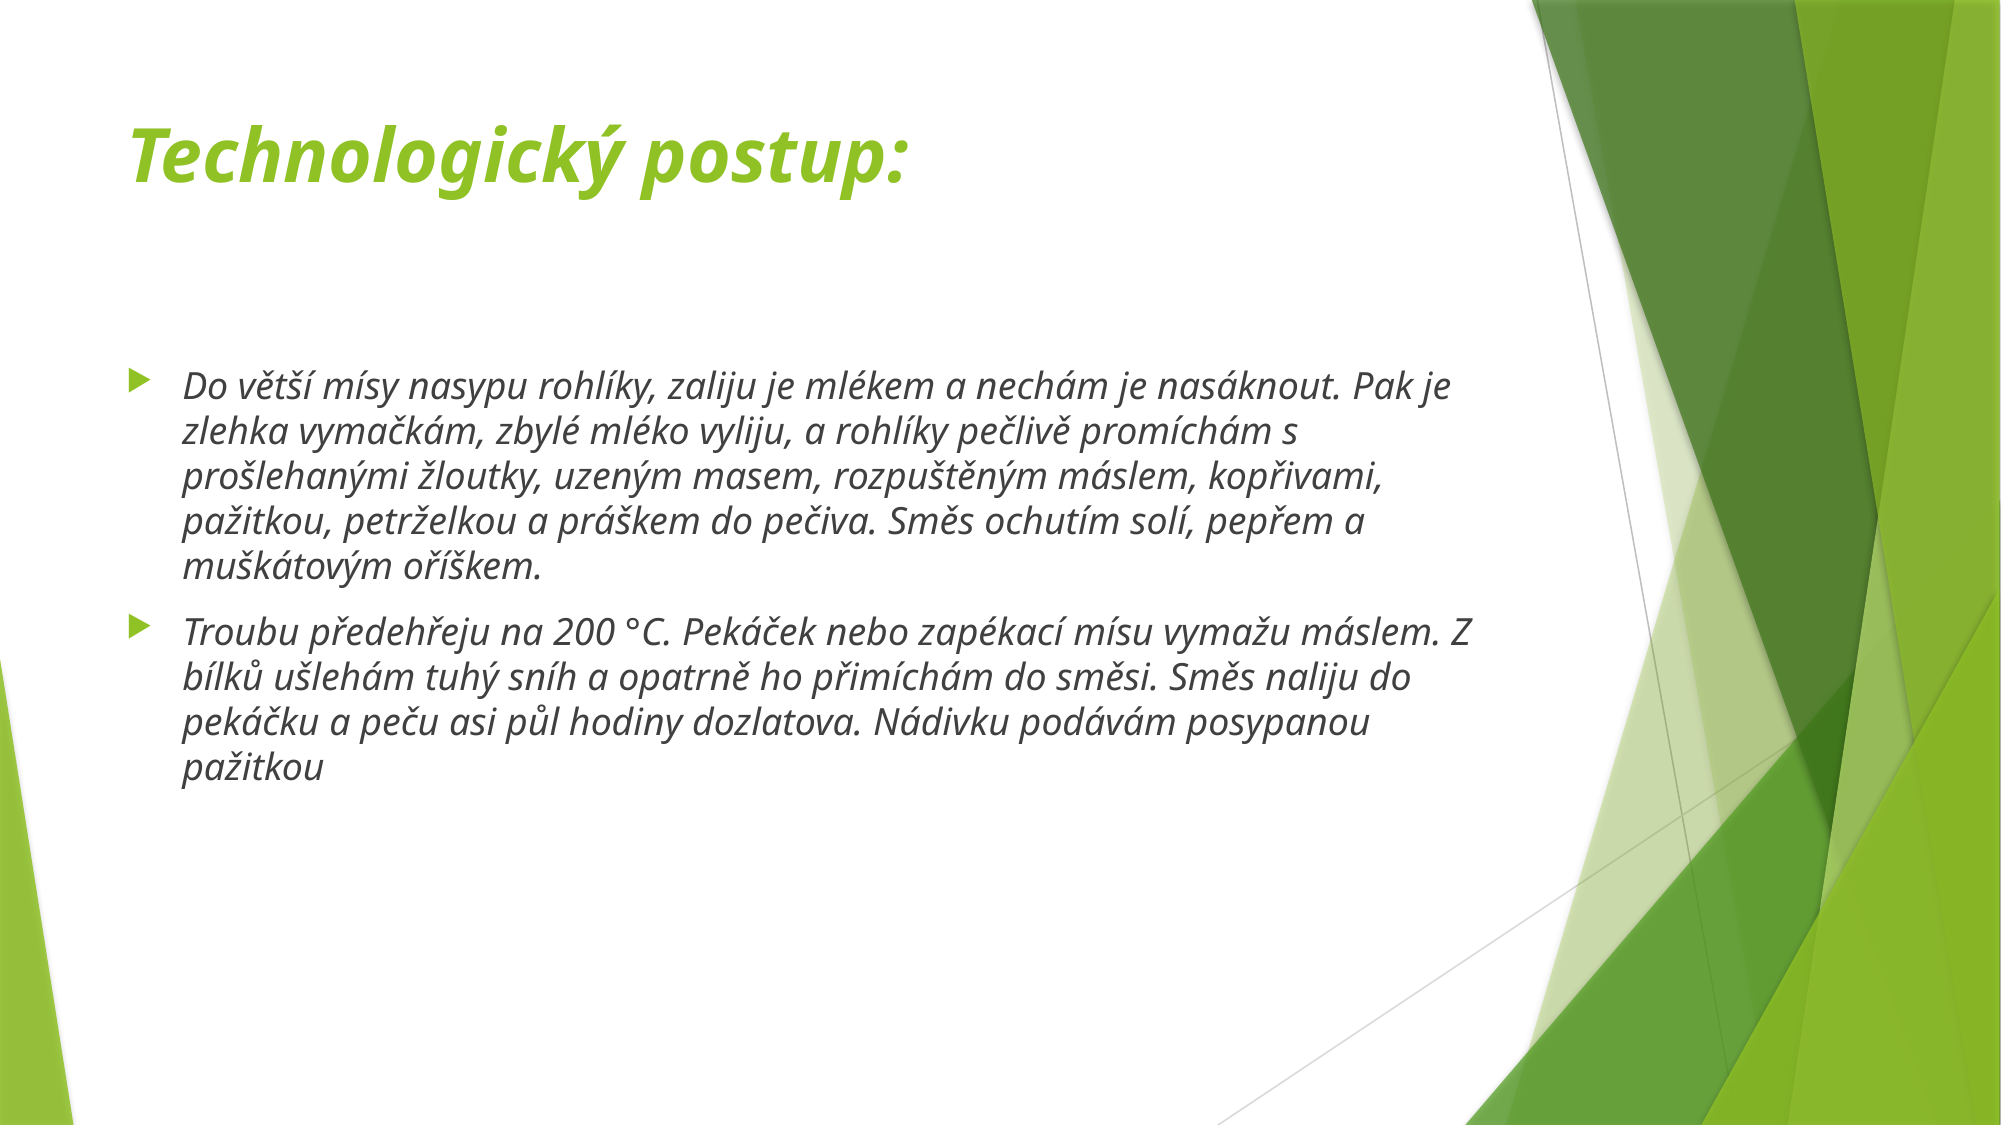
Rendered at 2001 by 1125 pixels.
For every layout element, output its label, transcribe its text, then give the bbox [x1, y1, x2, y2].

list Do větší mísy nasypu rohlíky, zaliju je mlékem a nechám je nasáknout. Pak je zlehka vymačkám, zbylé mléko vyliju, a rohlíky pečlivě promíchám s prošlehanými žloutky, uzeným masem, rozpuštěným máslem, kopřivami, pažitkou, petrželkou a práškem do pečiva. Směs ochutím solí, pepřem a muškátovým oříškem. Troubu předehřeju na 200 °C. Pekáček nebo zapékací mísu vymažu máslem. Z bílků ušlehám tuhý sníh a opatrně ho přimíchám do směsi. Směs naliju do pekáčku a peču asi půl hodiny dozlatova. Nádivku podávám posypanou pažitkou [111, 354, 1522, 992]
title Technologický postup: [111, 99, 1522, 317]
